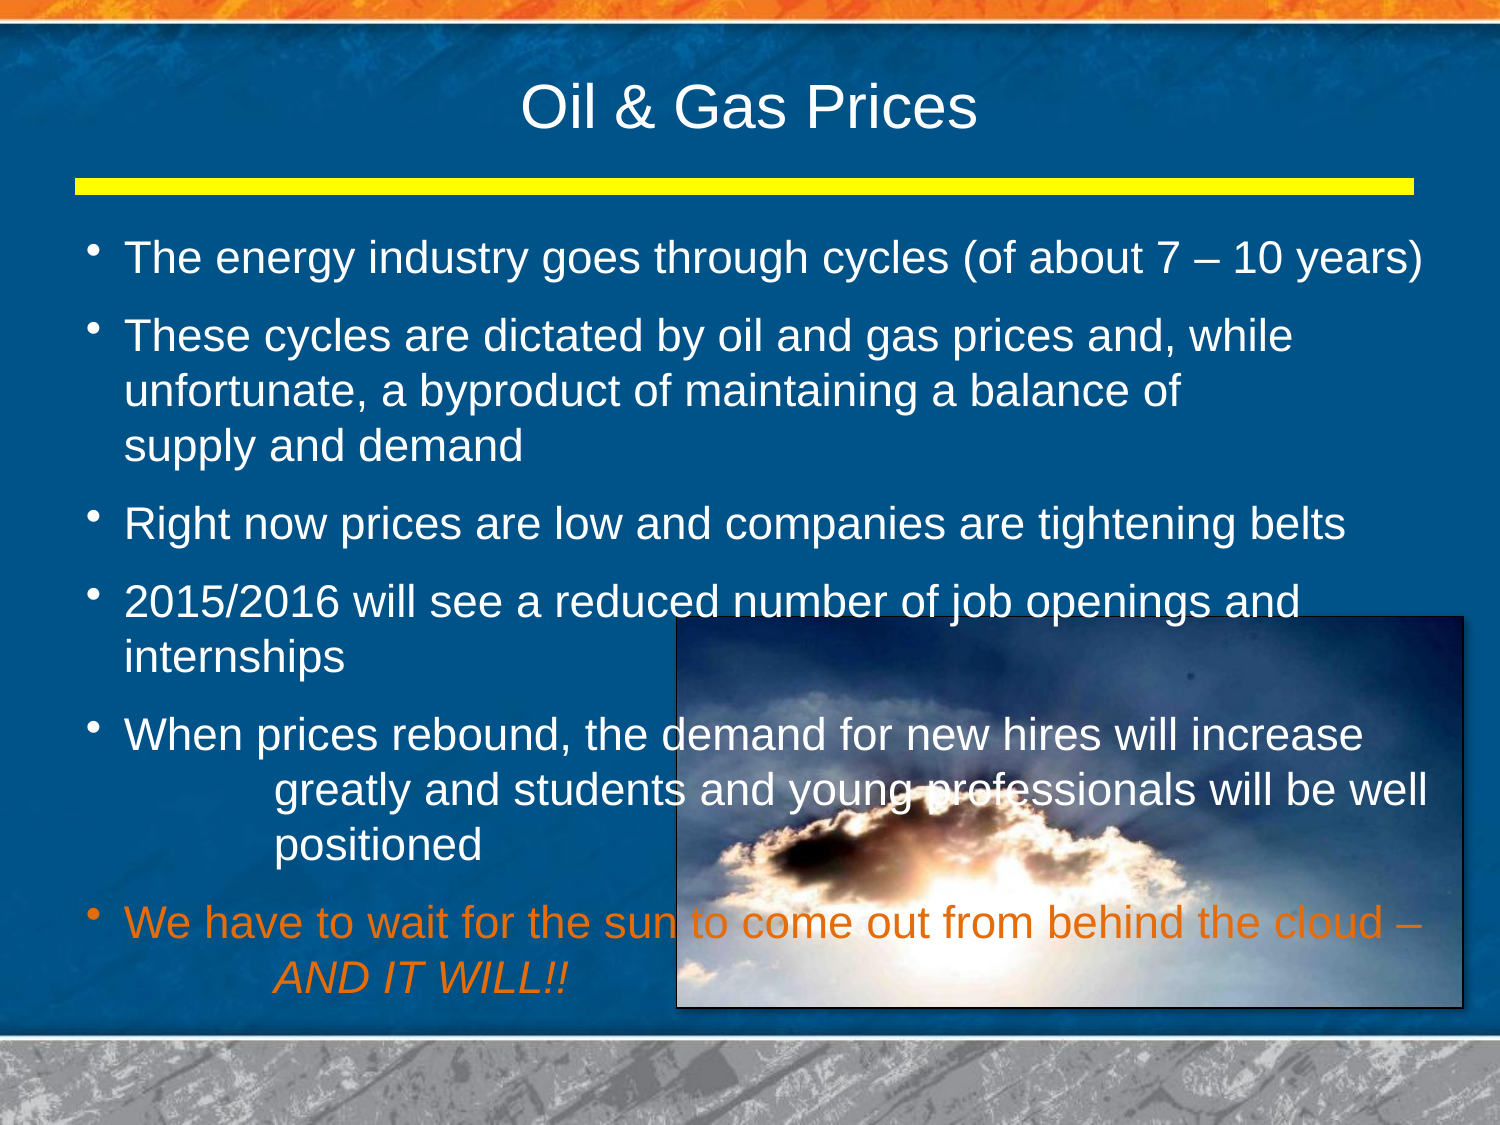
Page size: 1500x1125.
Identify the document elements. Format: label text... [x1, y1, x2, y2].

title Oil & Gas Prices [75, 45, 1425, 162]
text_box The energy industry goes through cycles (of about 7 – 10 years) These cycles are dictated by oil and gas prices and, while unfortunate, a byproduct of maintaining a balance of supply and demand Right now prices are low and companies are tightening belts 2015/2016 will see a reduced number of job openings and internships When prices rebound, the demand for new hires will increase greatly and students and young professionals will be well positioned We have to wait for the sun to come out from behind the cloud – AND IT WILL!! [71, 220, 1448, 523]
picture [0, 0, 1500, 1125]
